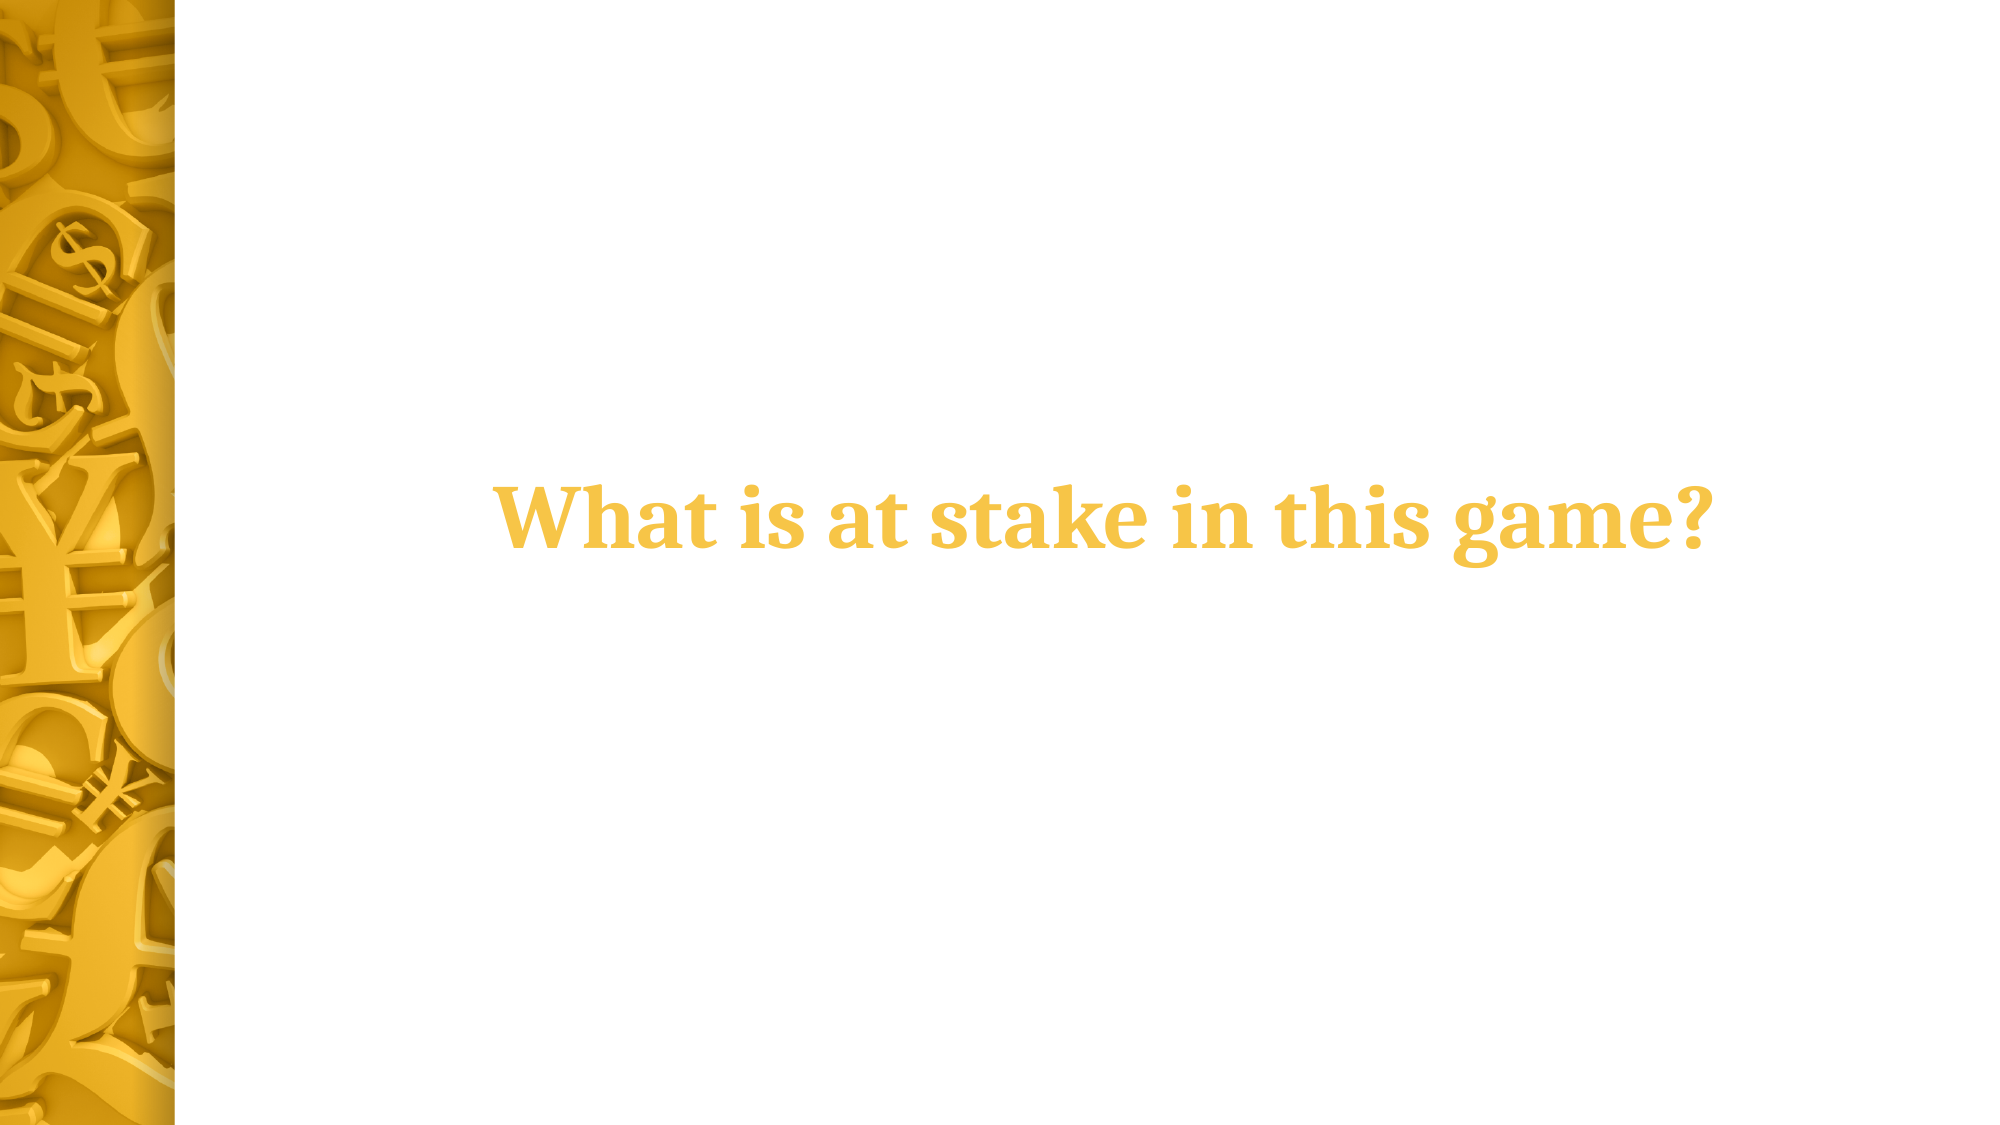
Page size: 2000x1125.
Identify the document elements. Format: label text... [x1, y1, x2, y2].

picture [0, 0, 175, 1125]
text_box What is at stake in this game? [262, 462, 1950, 663]
